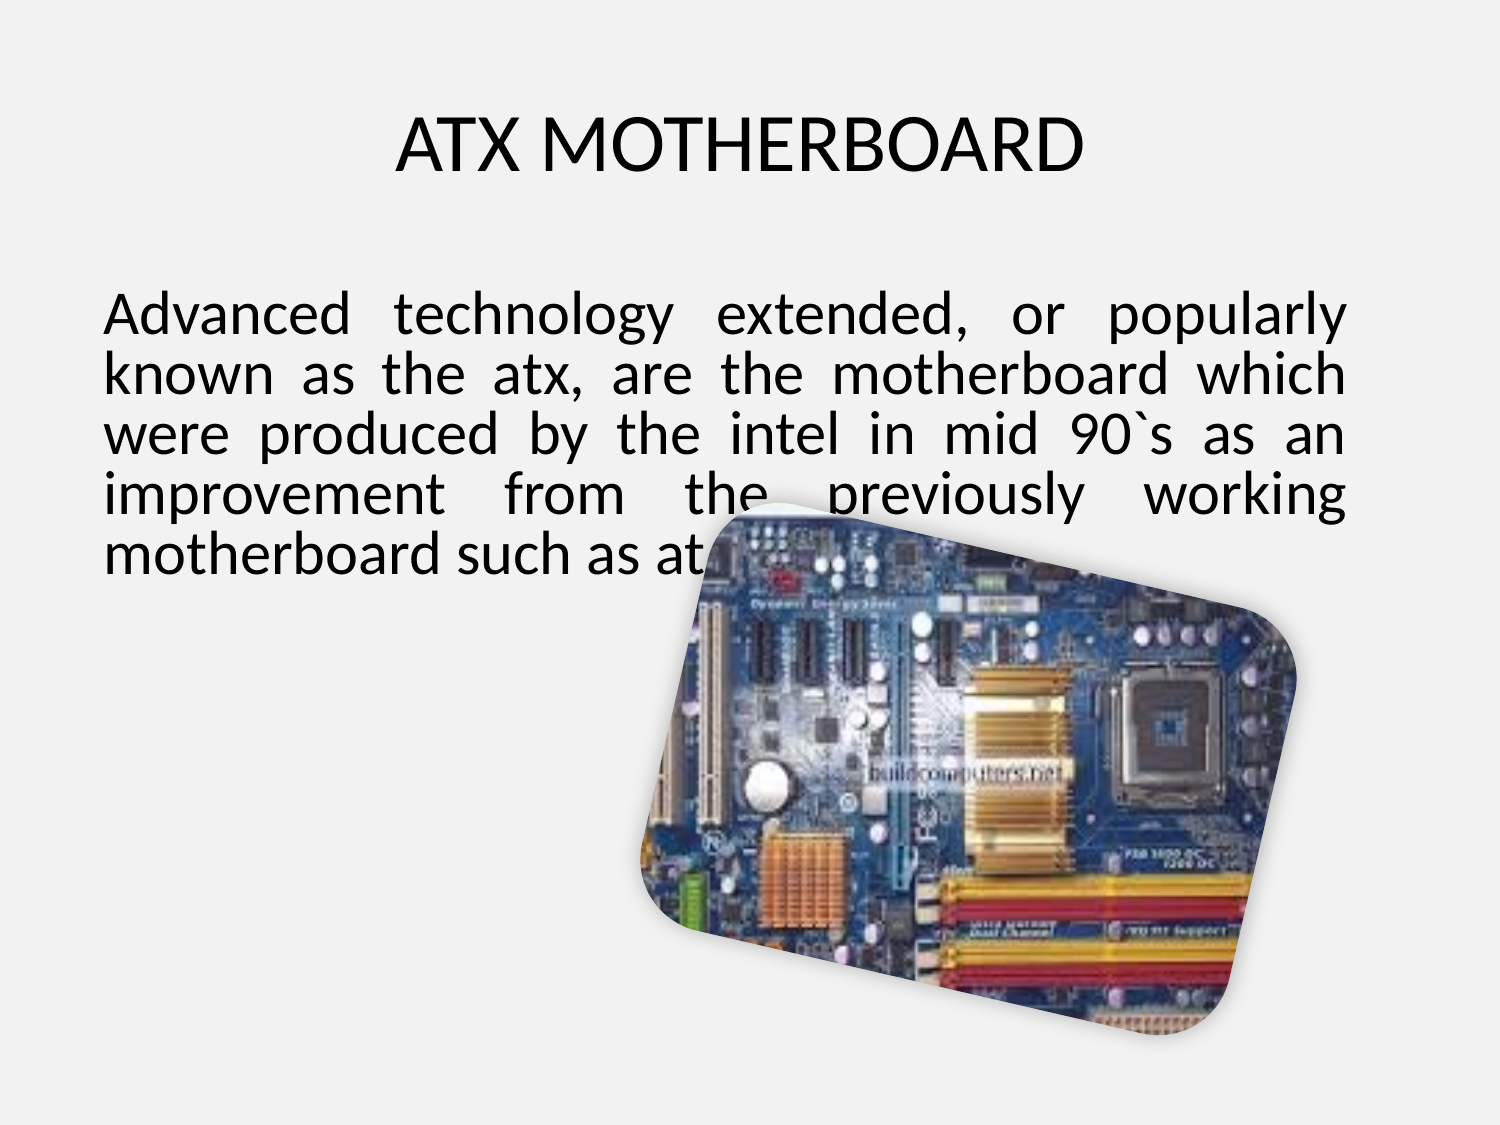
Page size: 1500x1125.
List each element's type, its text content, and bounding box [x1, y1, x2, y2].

subtitle Advanced technology extended, or popularly known as the atx, are the motherboard which were produced by the intel in mid 90`s as an improvement from the previously working motherboard such as at. [88, 278, 1364, 646]
picture [640, 502, 1297, 1036]
title ATX MOTHERBOARD [112, 54, 1388, 222]
